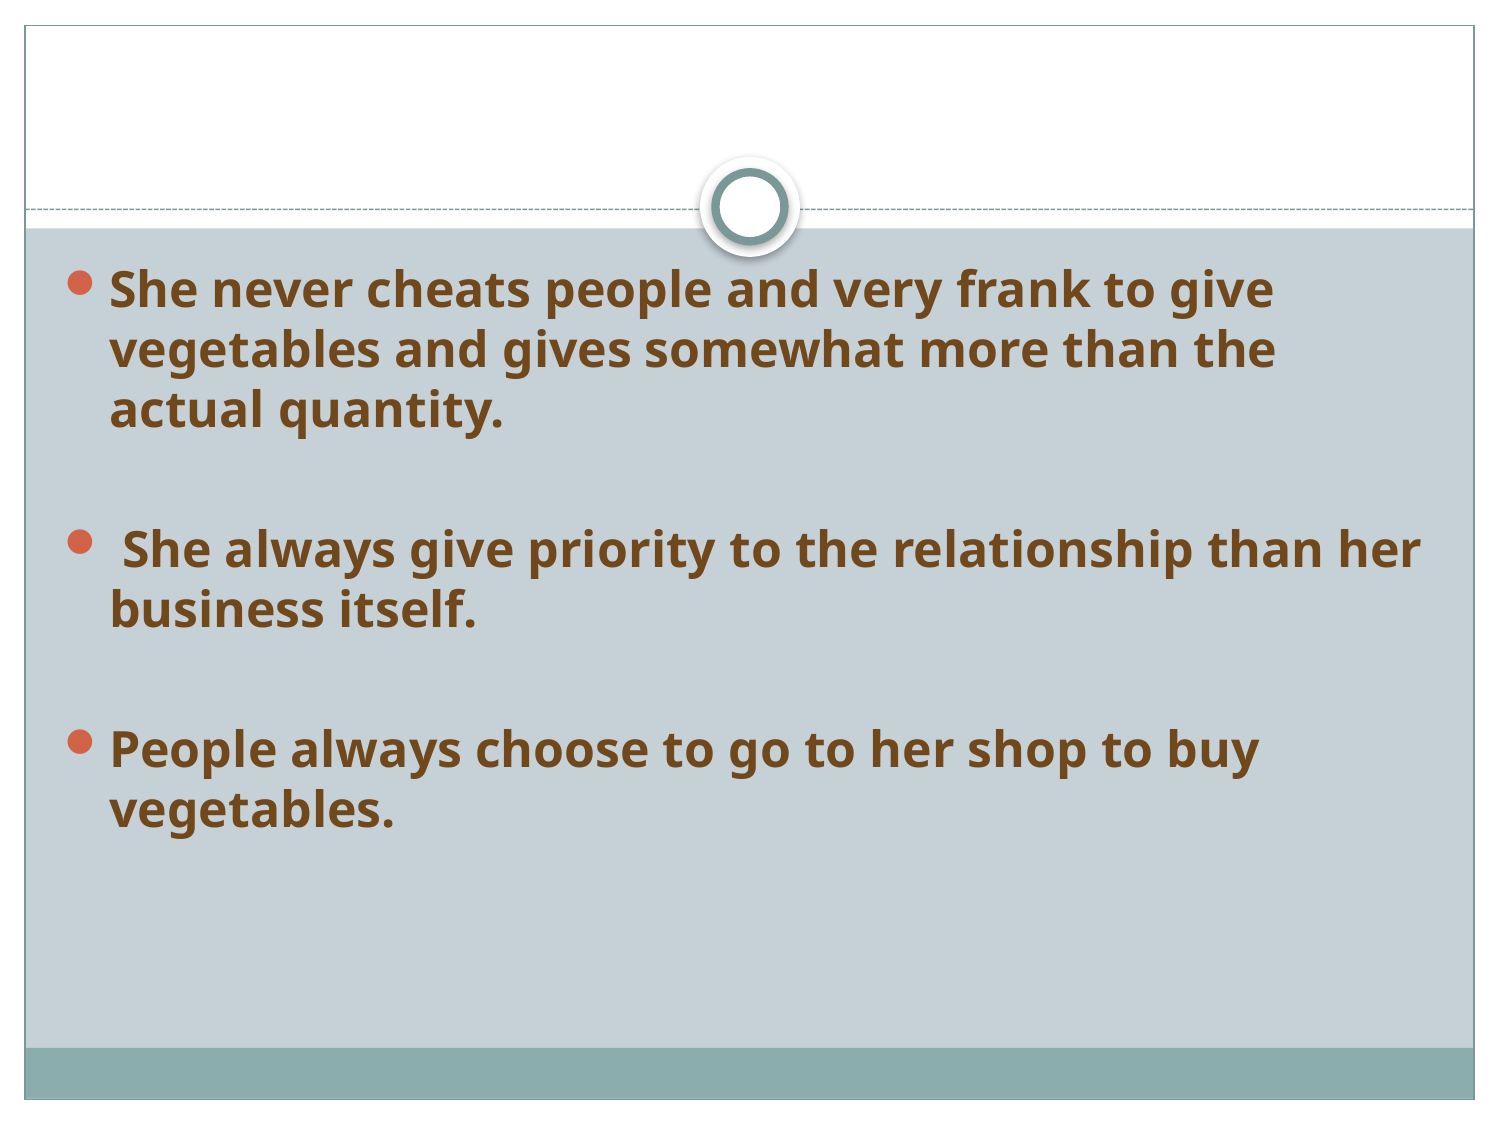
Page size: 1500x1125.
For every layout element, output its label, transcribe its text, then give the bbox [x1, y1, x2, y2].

list She never cheats people and very frank to give vegetables and gives somewhat more than the actual quantity. She always give priority to the relationship than her business itself. People always choose to go to her shop to buy vegetables. [49, 250, 1445, 1001]
